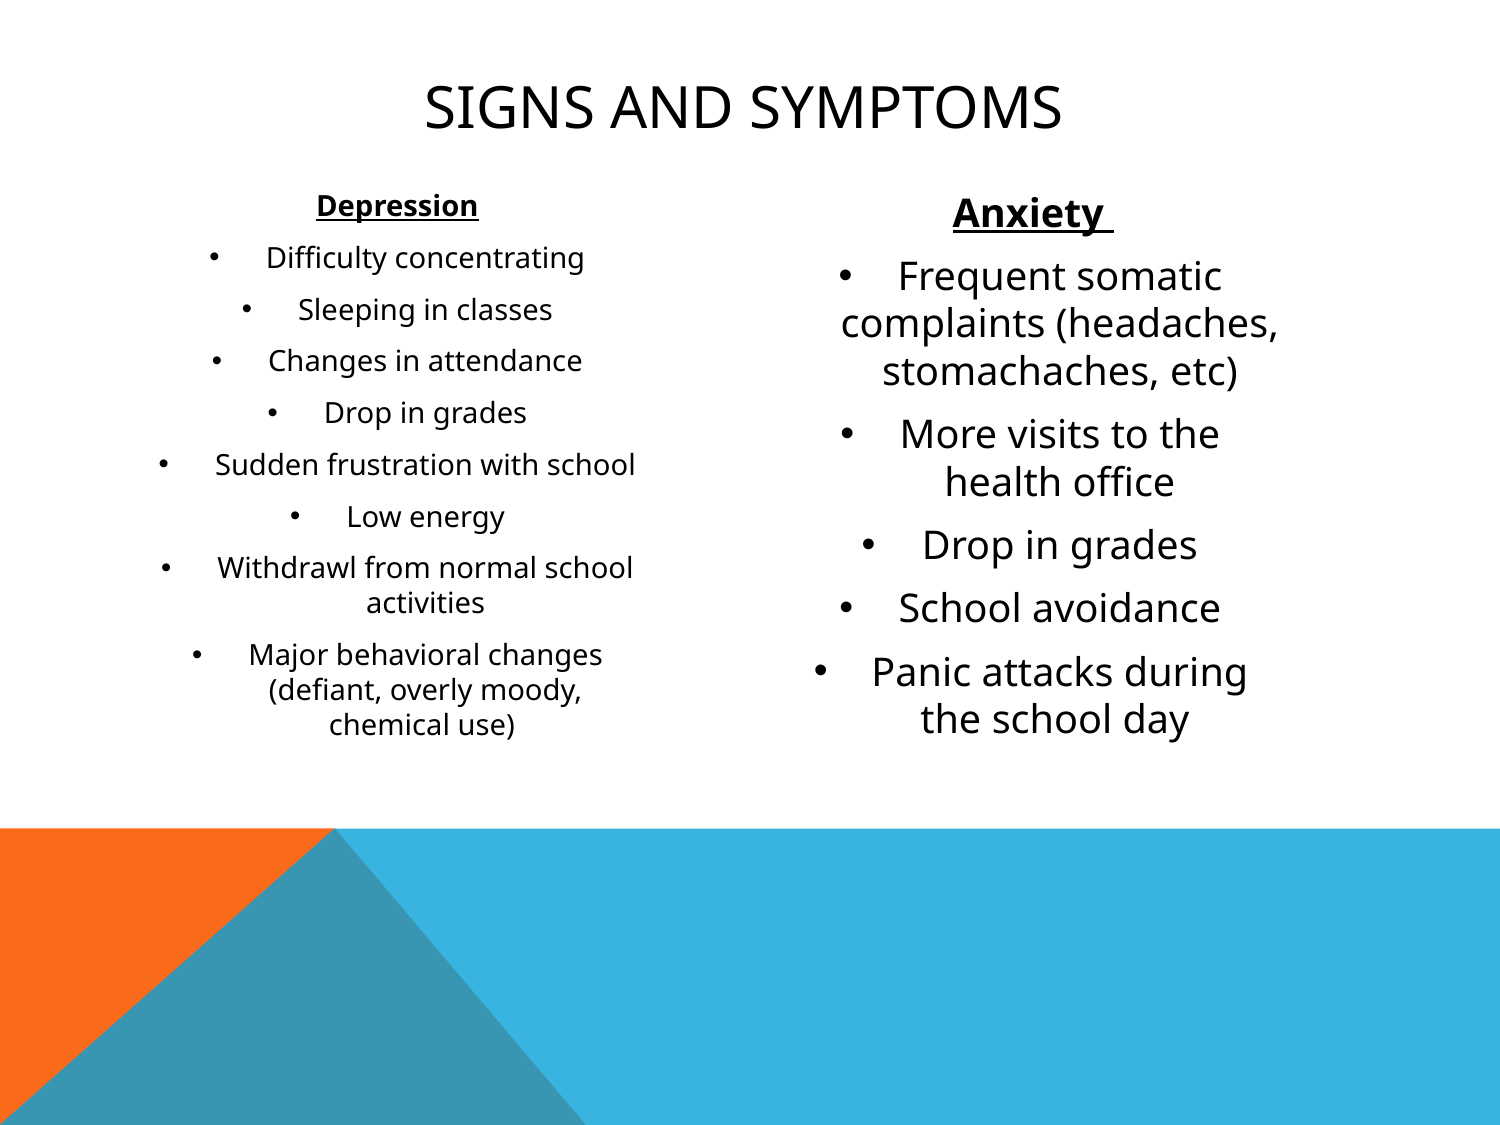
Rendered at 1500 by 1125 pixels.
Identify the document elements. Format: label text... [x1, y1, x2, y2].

list Depression Difficulty concentrating Sleeping in classes Changes in attendance Drop in grades Sudden frustration with school Low energy Withdrawl from normal school activities Major behavioral changes (defiant, overly moody, chemical use) [135, 179, 660, 789]
title Signs and symptoms [135, 60, 1369, 150]
list Anxiety Frequent somatic complaints (headaches, stomachaches, etc) More visits to the health office Drop in grades School avoidance Panic attacks during the school day [771, 179, 1296, 789]
